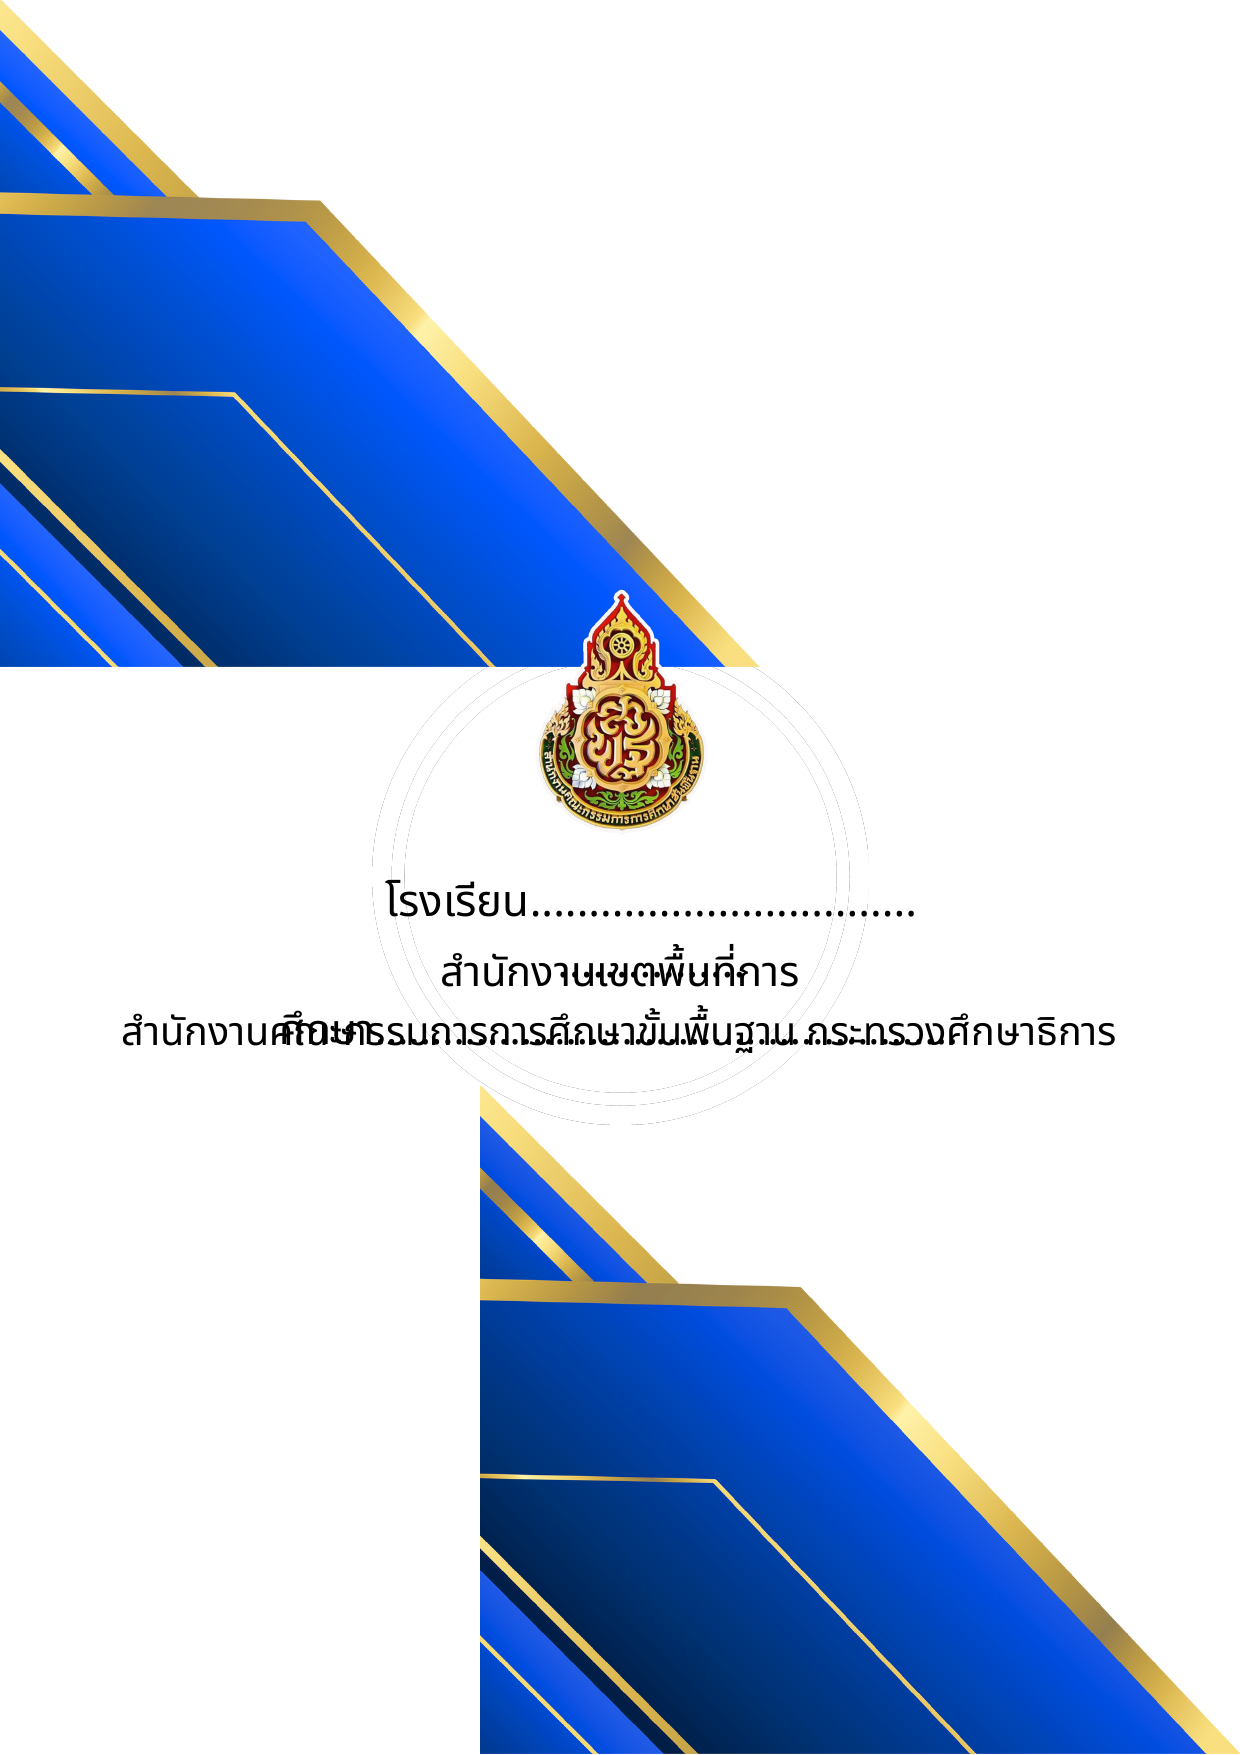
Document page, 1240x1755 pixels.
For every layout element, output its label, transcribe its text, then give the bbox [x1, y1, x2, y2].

text_box [371, 1054, 869, 1125]
text_box สำนักงานคณะกรรมการการศึกษาขั้นพื้นฐาน กระทรวงศึกษาธิการ [96, 998, 1143, 1054]
text_box สำนักงานเขตพื้นที่การศึกษา.................................................... [188, 936, 1052, 1053]
text_box [496, 589, 743, 836]
text_box โรงเรียน................................................. [379, 863, 923, 987]
text_box [371, 628, 869, 936]
text_box [480, 1086, 1240, 1754]
text_box [0, 0, 760, 667]
